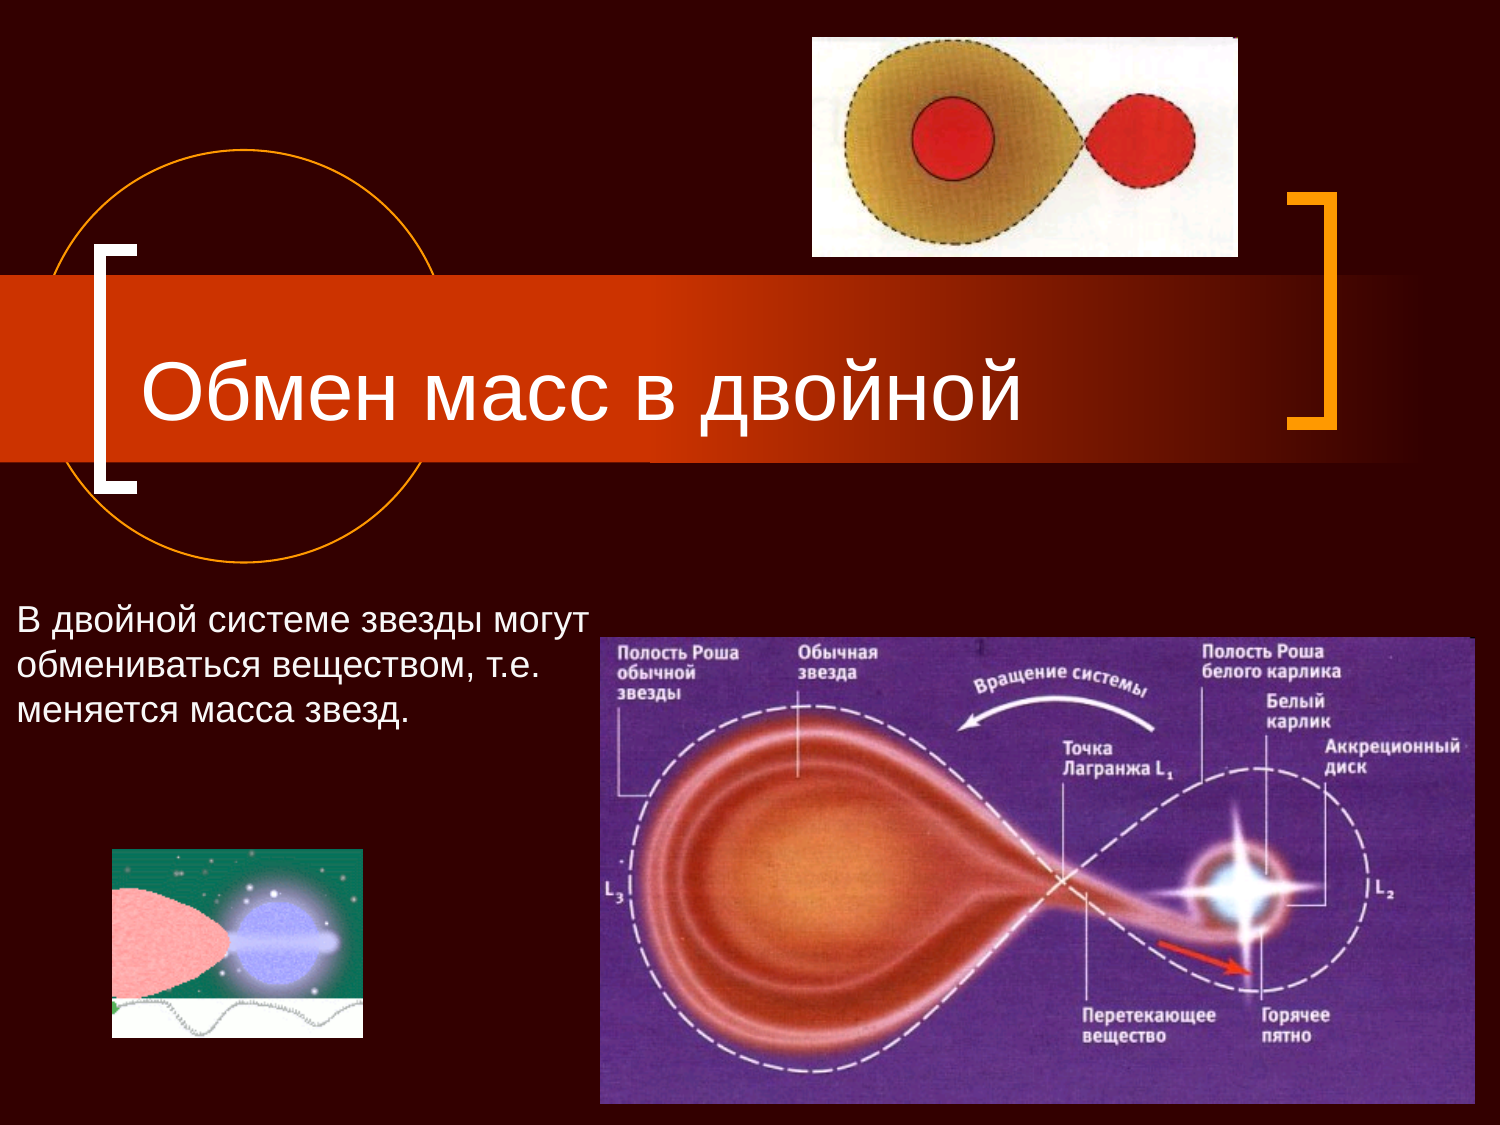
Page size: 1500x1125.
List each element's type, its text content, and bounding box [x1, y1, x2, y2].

title Обмен масс в двойной [124, 212, 1300, 445]
picture [112, 849, 363, 1038]
picture [599, 637, 1476, 1104]
text_box В двойной системе звезды могут обмениваться веществом, т.е. меняется масса звезд. [1, 587, 605, 738]
picture [812, 37, 1238, 257]
